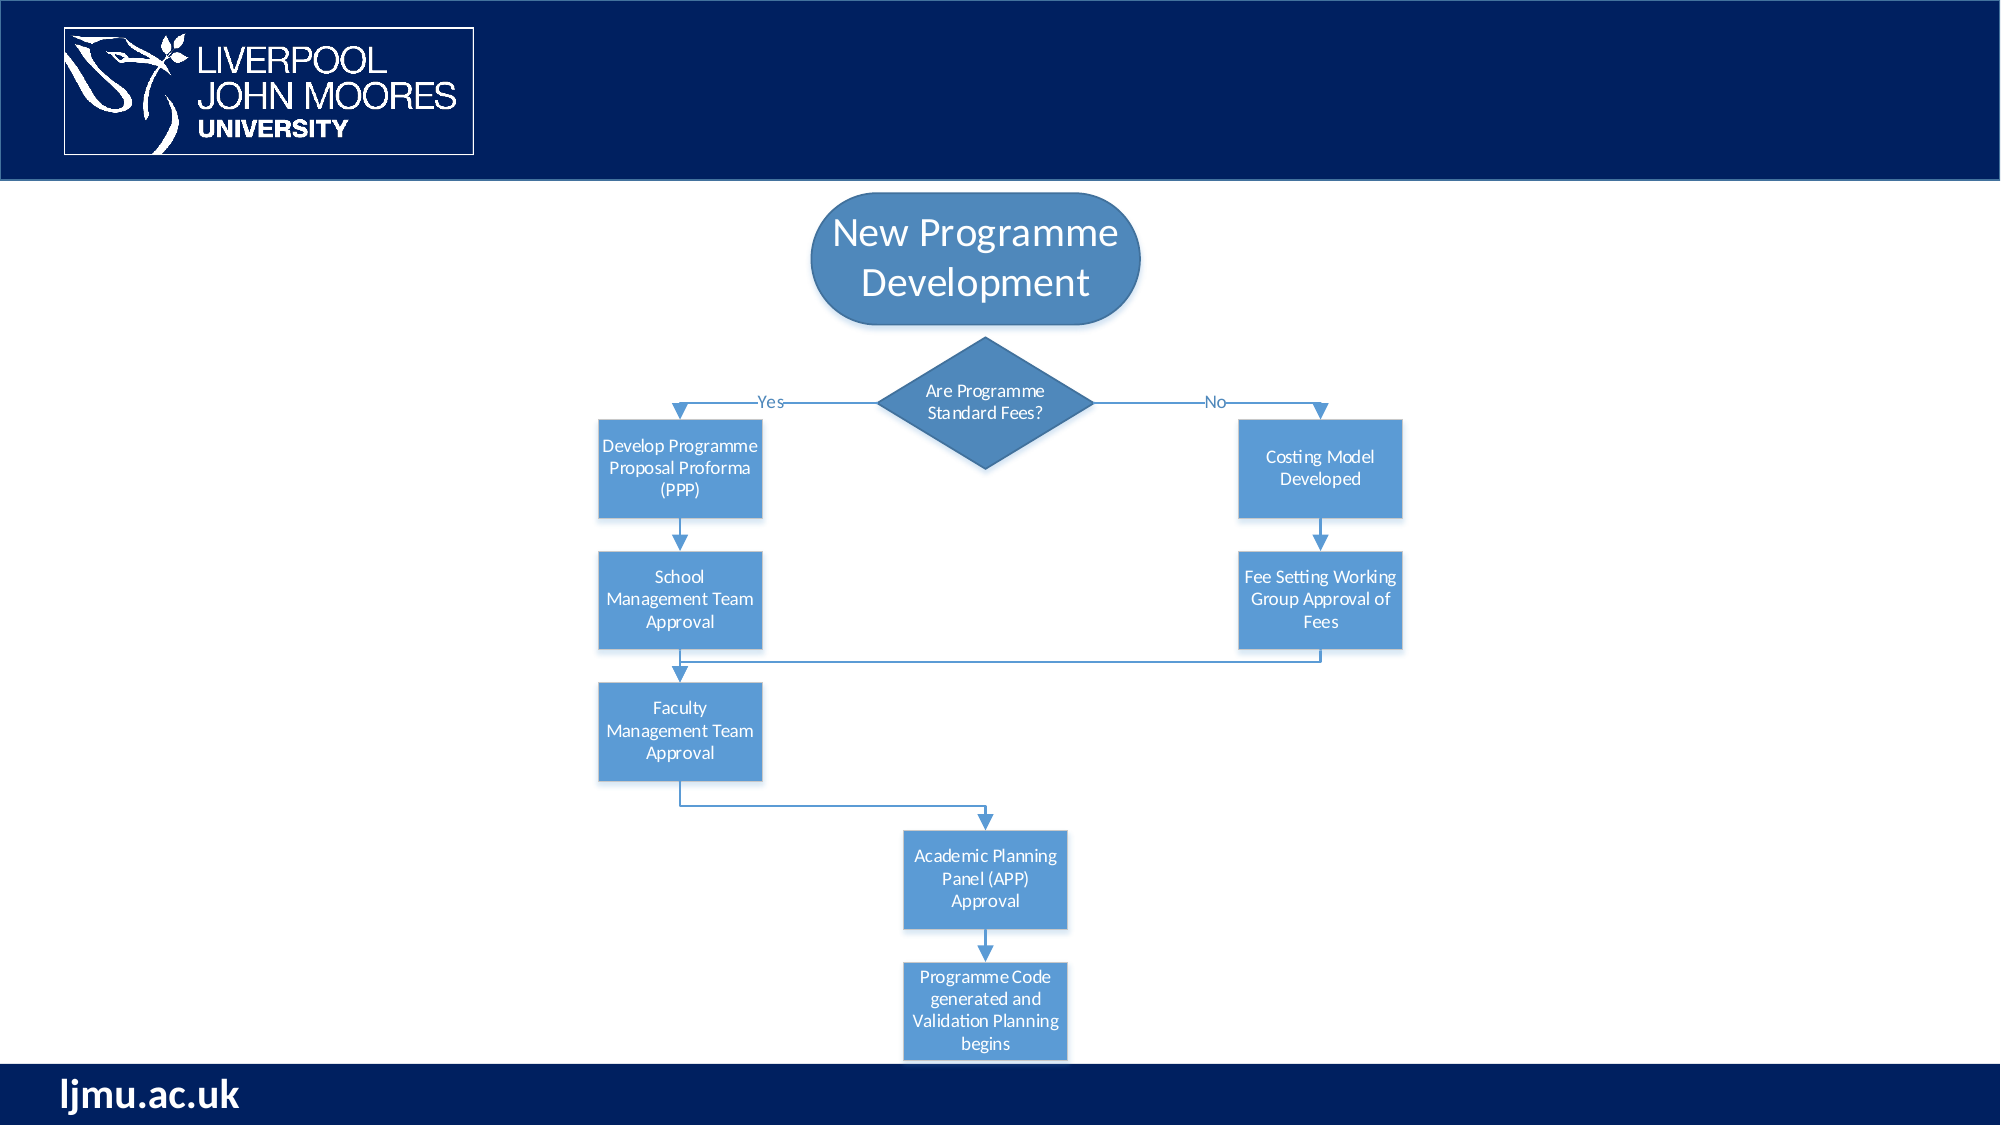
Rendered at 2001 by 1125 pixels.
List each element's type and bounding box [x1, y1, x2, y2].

picture [50, 16, 487, 166]
picture [588, 187, 1412, 1073]
